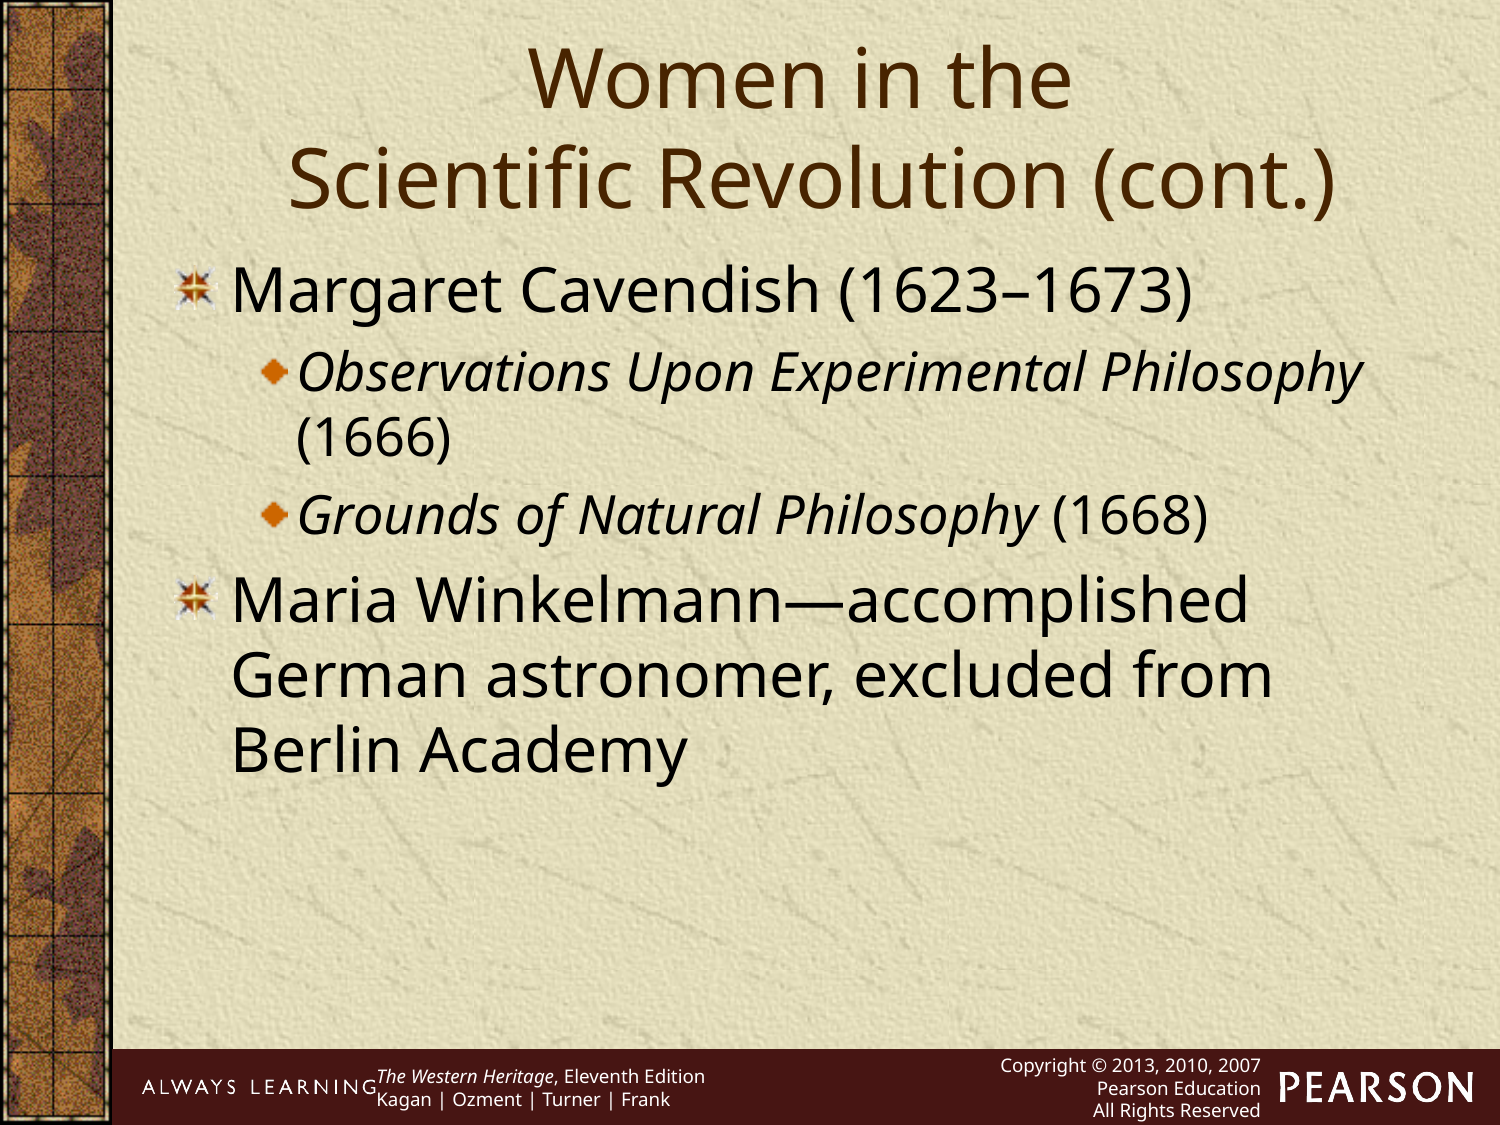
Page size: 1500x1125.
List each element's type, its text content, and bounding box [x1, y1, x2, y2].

picture [0, 0, 1500, 1125]
title Women in the Scientific Revolution (cont.) [136, 11, 1488, 238]
list Margaret Cavendish (1623–1673) Observations Upon Experimental Philosophy (1666) Grounds of Natural Philosophy (1668) Maria Winkelmann—accomplished German astronomer, excluded from Berlin Academy [173, 249, 1450, 1026]
